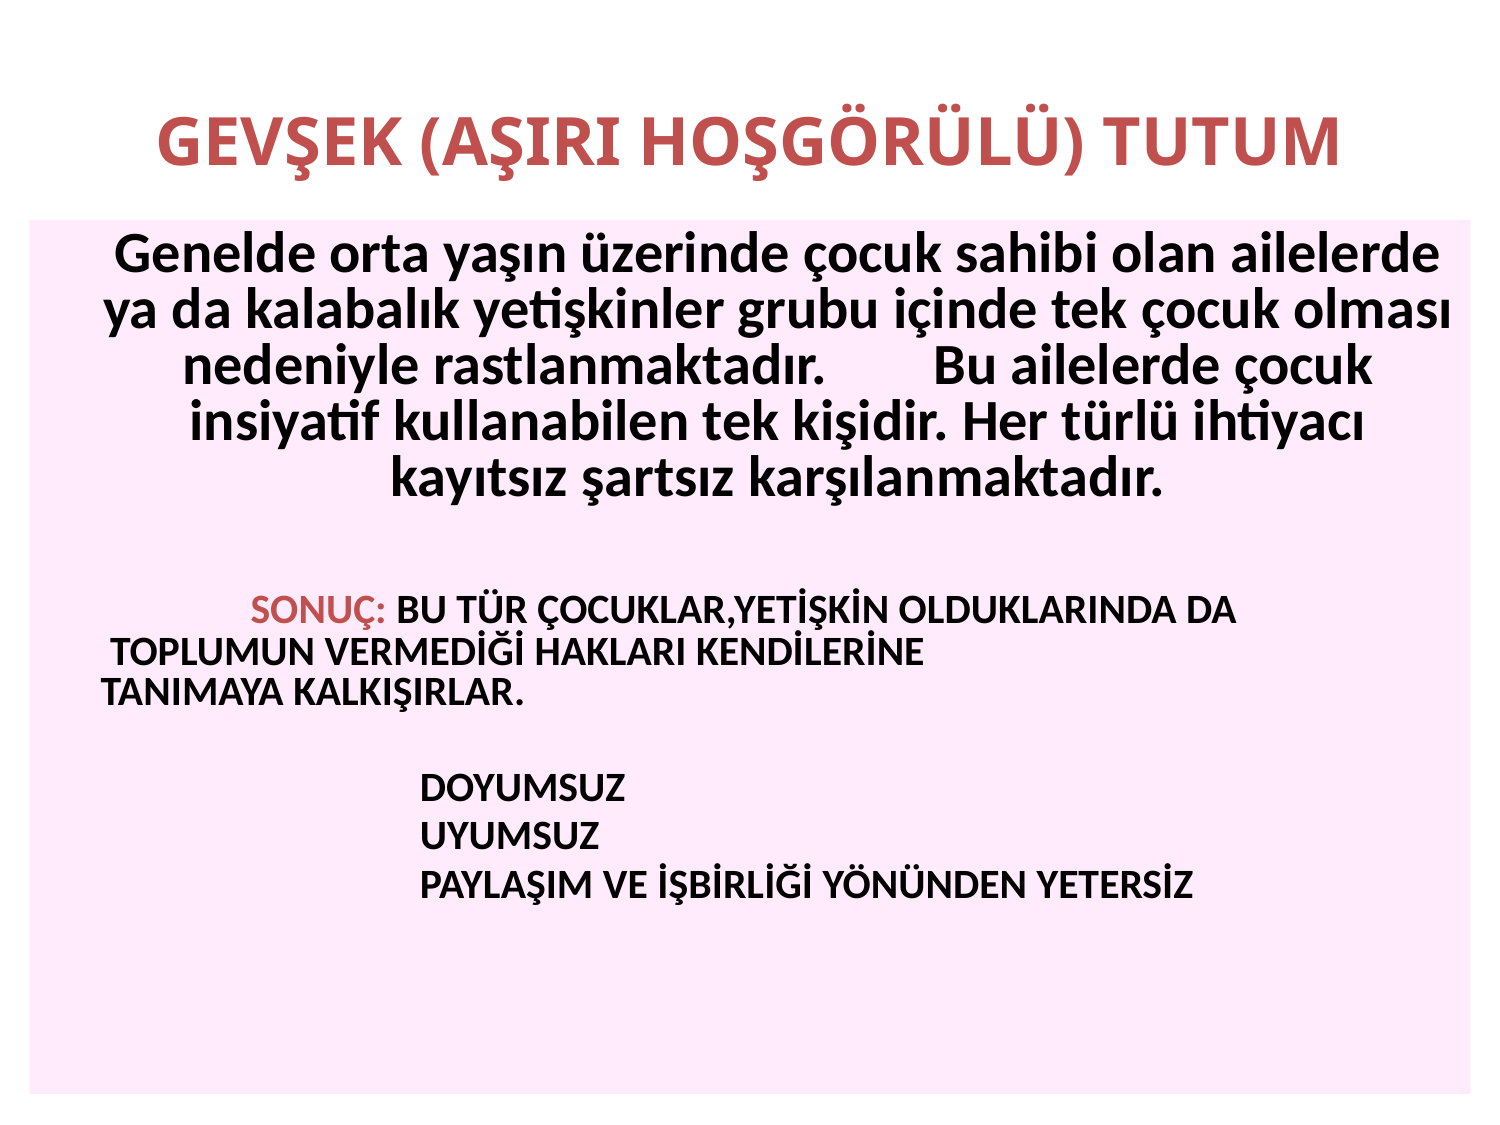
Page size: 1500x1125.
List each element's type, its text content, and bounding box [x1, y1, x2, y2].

list Genelde orta yaşın üzerinde çocuk sahibi olan ailelerde ya da kalabalık yetişkinler grubu içinde tek çocuk olması nedeniyle rastlanmaktadır. Bu ailelerde çocuk insiyatif kullanabilen tek kişidir. Her türlü ihtiyacı kayıtsız şartsız karşılanmaktadır. SONUÇ: BU TÜR ÇOCUKLAR,YETİŞKİN OLDUKLARINDA DA TOPLUMUN VERMEDİĞİ HAKLARI KENDİLERİNE TANIMAYA KALKIŞIRLAR. DOYUMSUZ UYUMSUZ PAYLAŞIM VE İŞBİRLİĞİ YÖNÜNDEN YETERSİZ [29, 220, 1471, 1094]
title GEVŞEK (AŞIRI HOŞGÖRÜLÜ) TUTUM [75, 45, 1425, 220]
